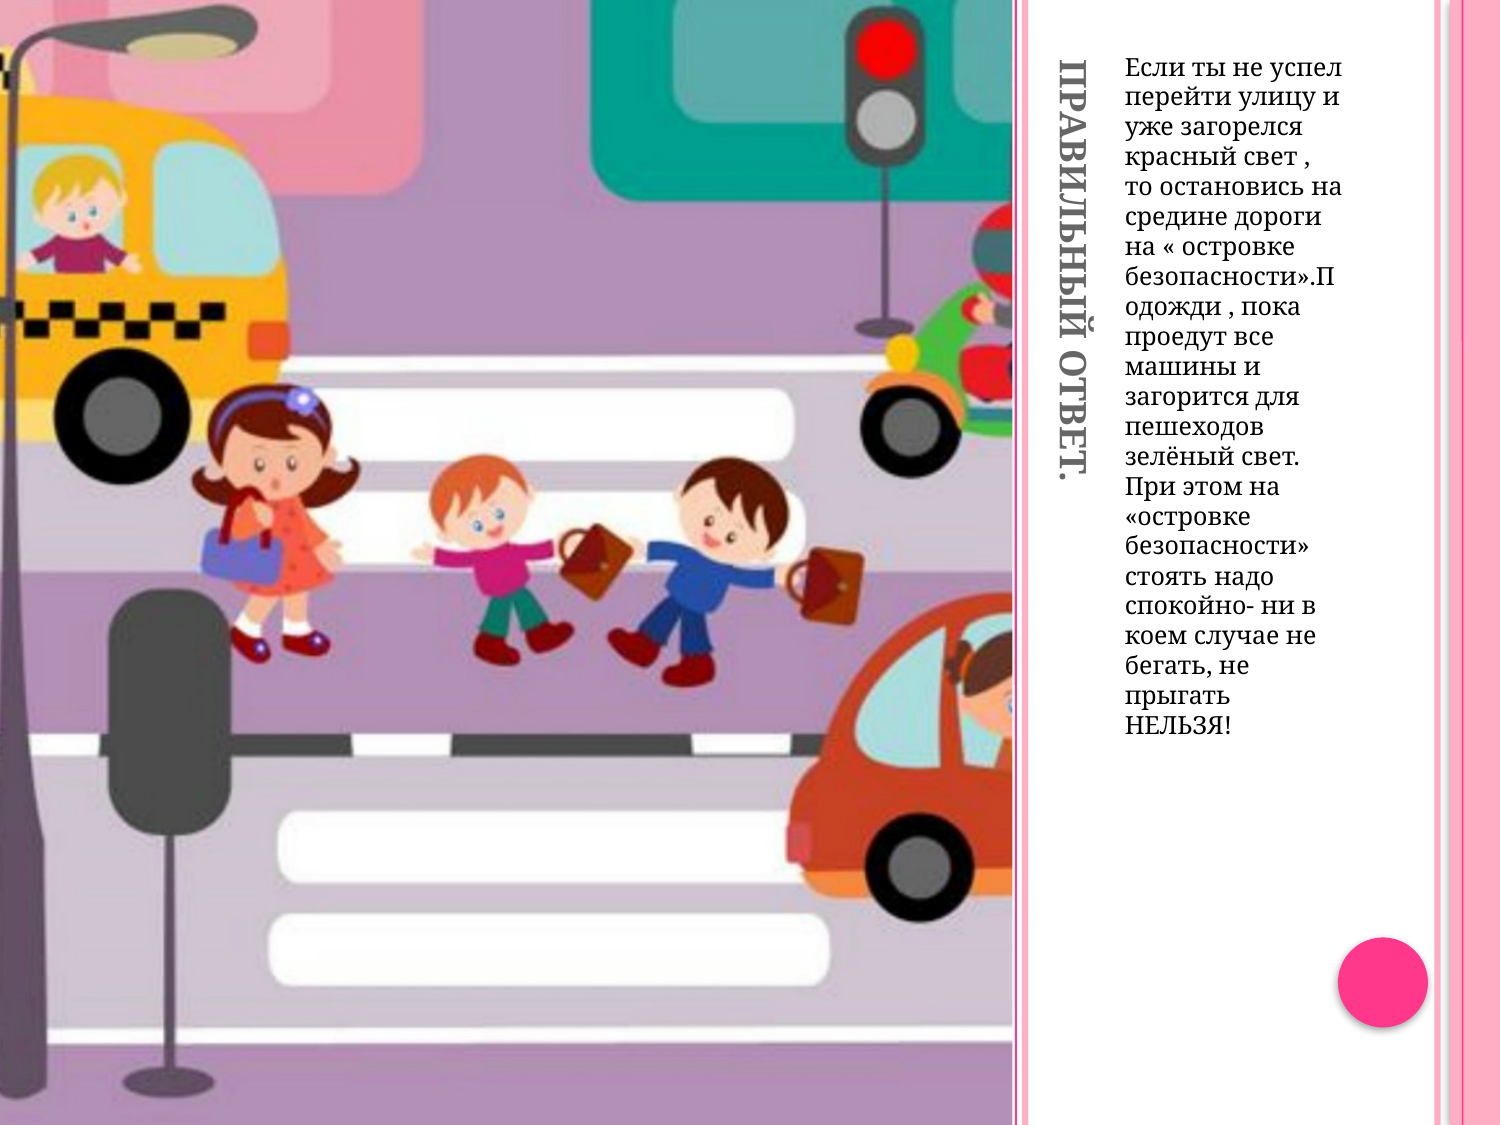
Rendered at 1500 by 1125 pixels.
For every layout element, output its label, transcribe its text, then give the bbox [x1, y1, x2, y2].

list Если ты не успел перейти улицу и уже загорелся красный свет , то остановись на средине дороги на « островке безопасности».Подожди , пока проедут все машины и загорится для пешеходов зелёный свет. При этом на «островке безопасности» стоять надо спокойно- ни в коем случае не бегать, не прыгать НЕЛЬЗЯ! [1109, 43, 1360, 857]
picture [0, 0, 1013, 1125]
title Правильный ответ. [1045, 45, 1105, 1080]
